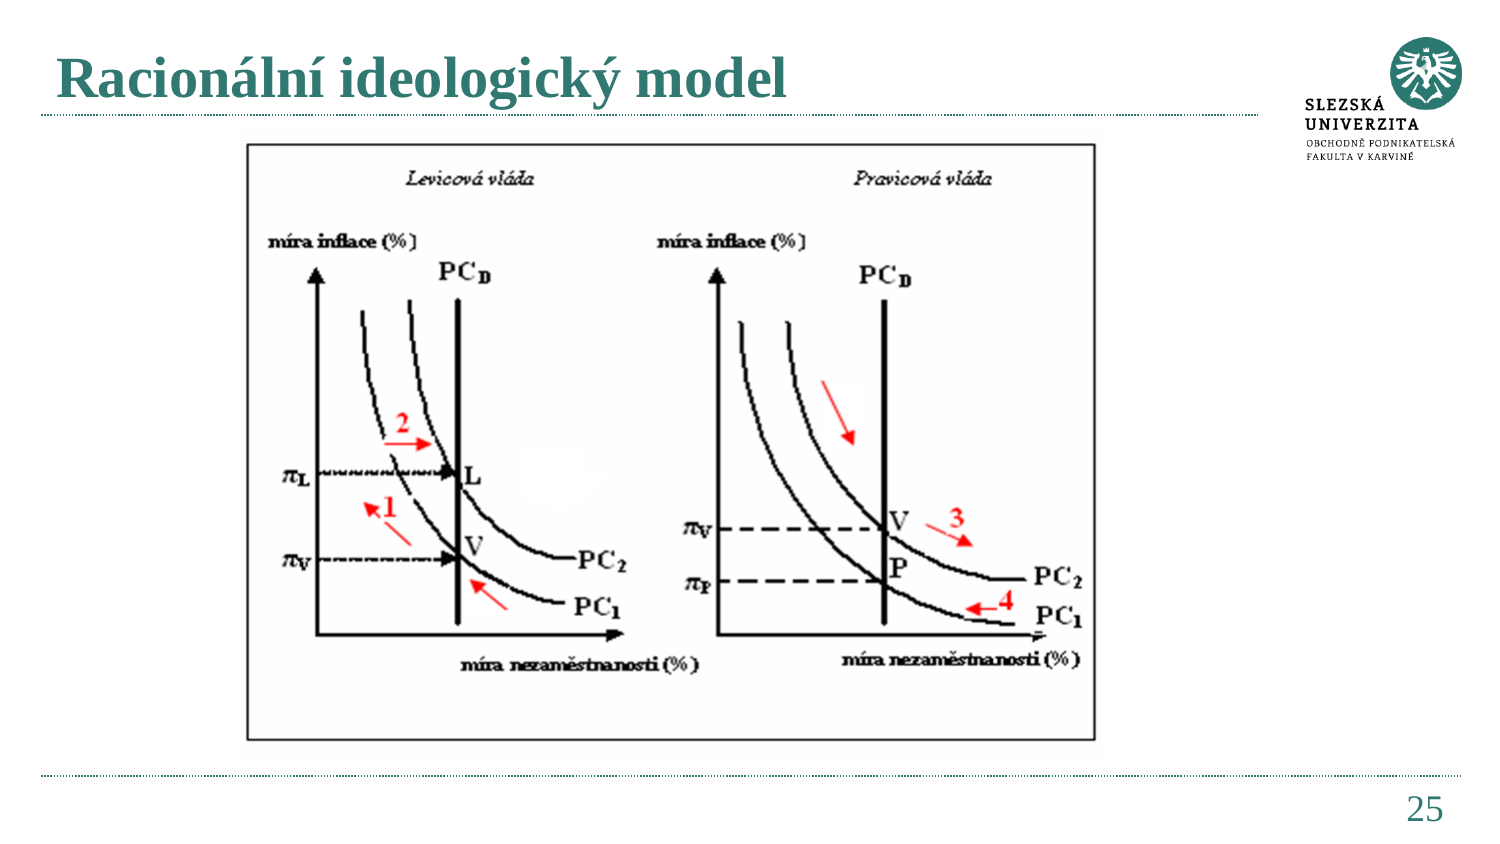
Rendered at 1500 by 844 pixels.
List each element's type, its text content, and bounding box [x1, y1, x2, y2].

text_box [74, 163, 1425, 844]
slide_number 25 [1425, 776, 1459, 822]
picture [224, 124, 1123, 765]
title Racionální ideologický model [41, 32, 1263, 116]
picture [1305, 37, 1462, 160]
